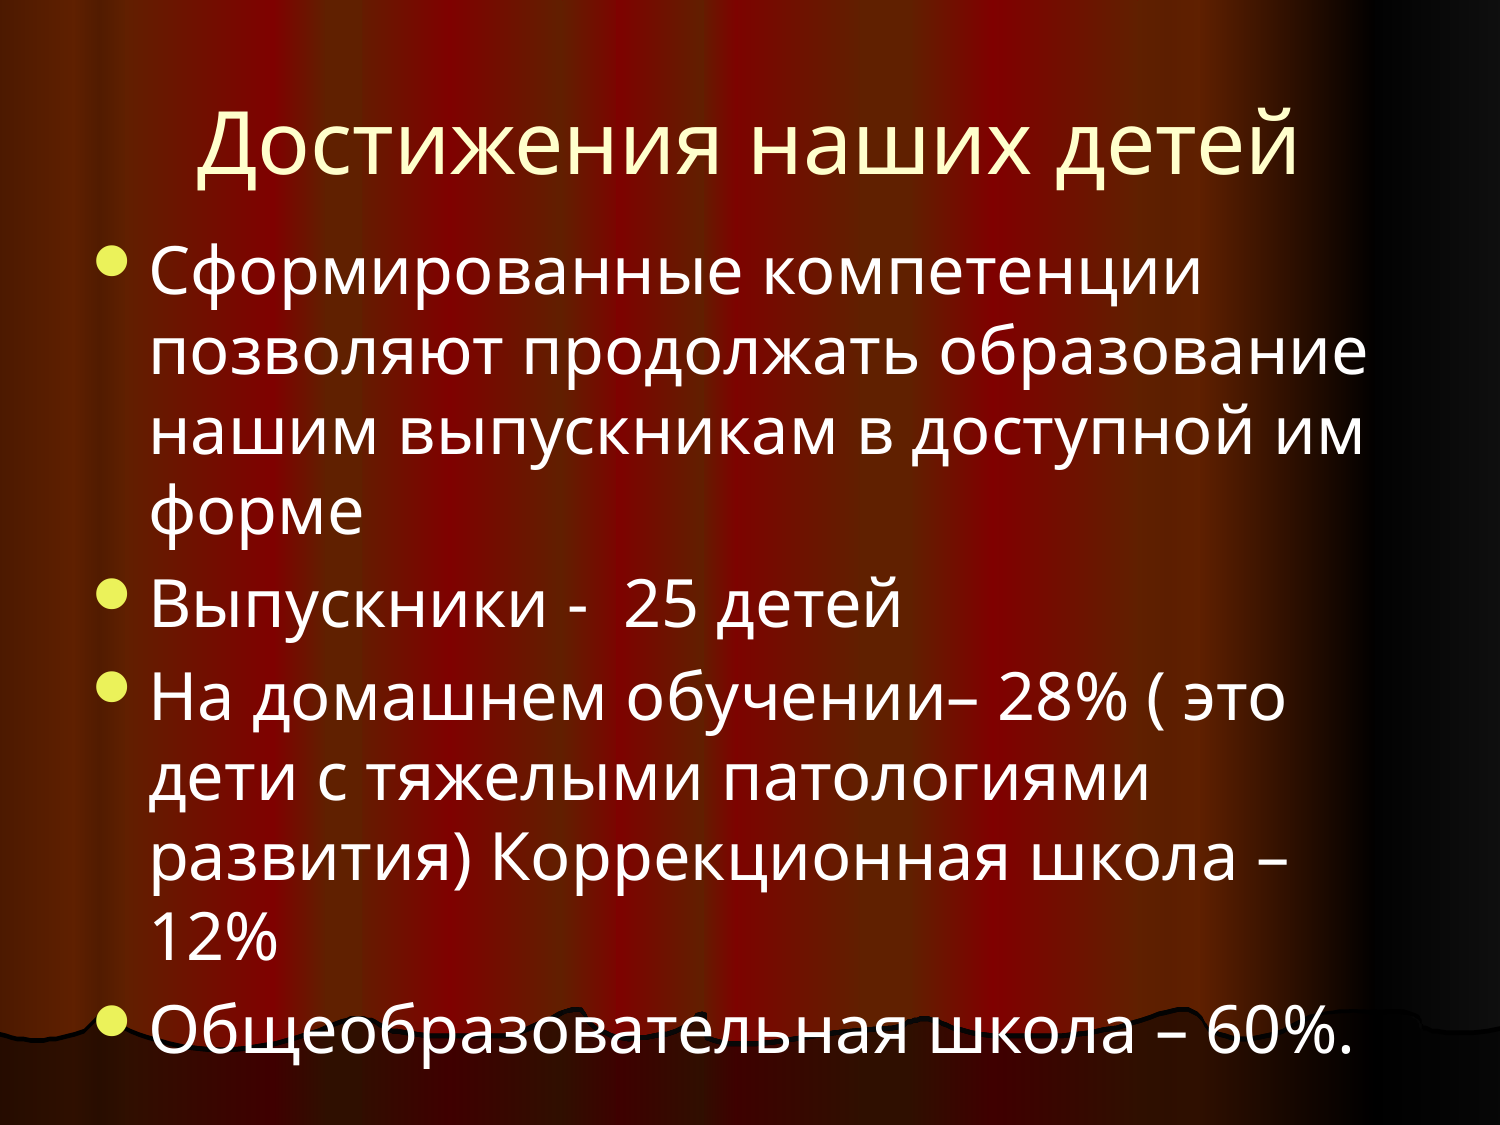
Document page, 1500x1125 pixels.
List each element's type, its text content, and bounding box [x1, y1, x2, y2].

title Достижения наших детей [74, 45, 1426, 233]
list Сформированные компетенции позволяют продолжать образование нашим выпускникам в доступной им форме Выпускники - 25 детей На домашнем обучении– 28% ( это дети с тяжелыми патологиями развития) Коррекционная школа – 12% Общеобразовательная школа – 60%. [76, 219, 1428, 964]
